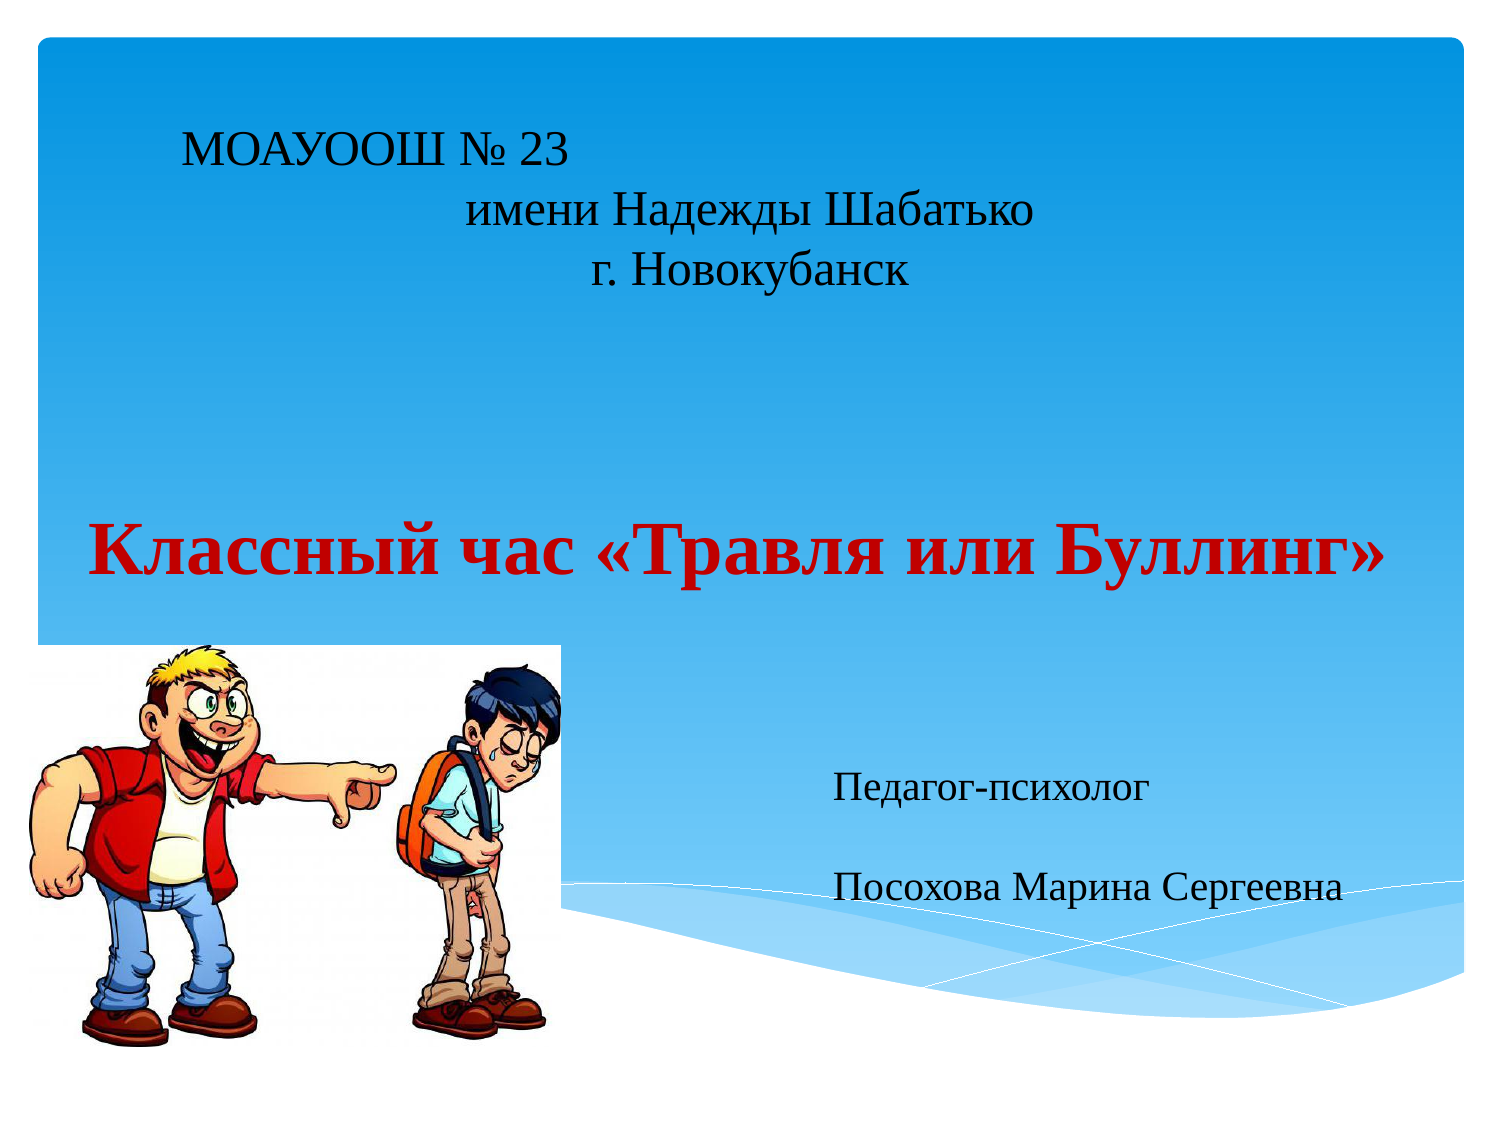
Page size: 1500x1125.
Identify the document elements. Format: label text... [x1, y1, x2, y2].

picture [29, 644, 562, 1048]
title МОАУООШ № 23 имени Надежды Шабатько г. Новокубанск [112, 19, 1388, 303]
text_box Педагог-психолог Посохова Марина Сергеевна [797, 751, 1406, 917]
subtitle Классный час «Травля или Буллинг» [53, 397, 1424, 657]
